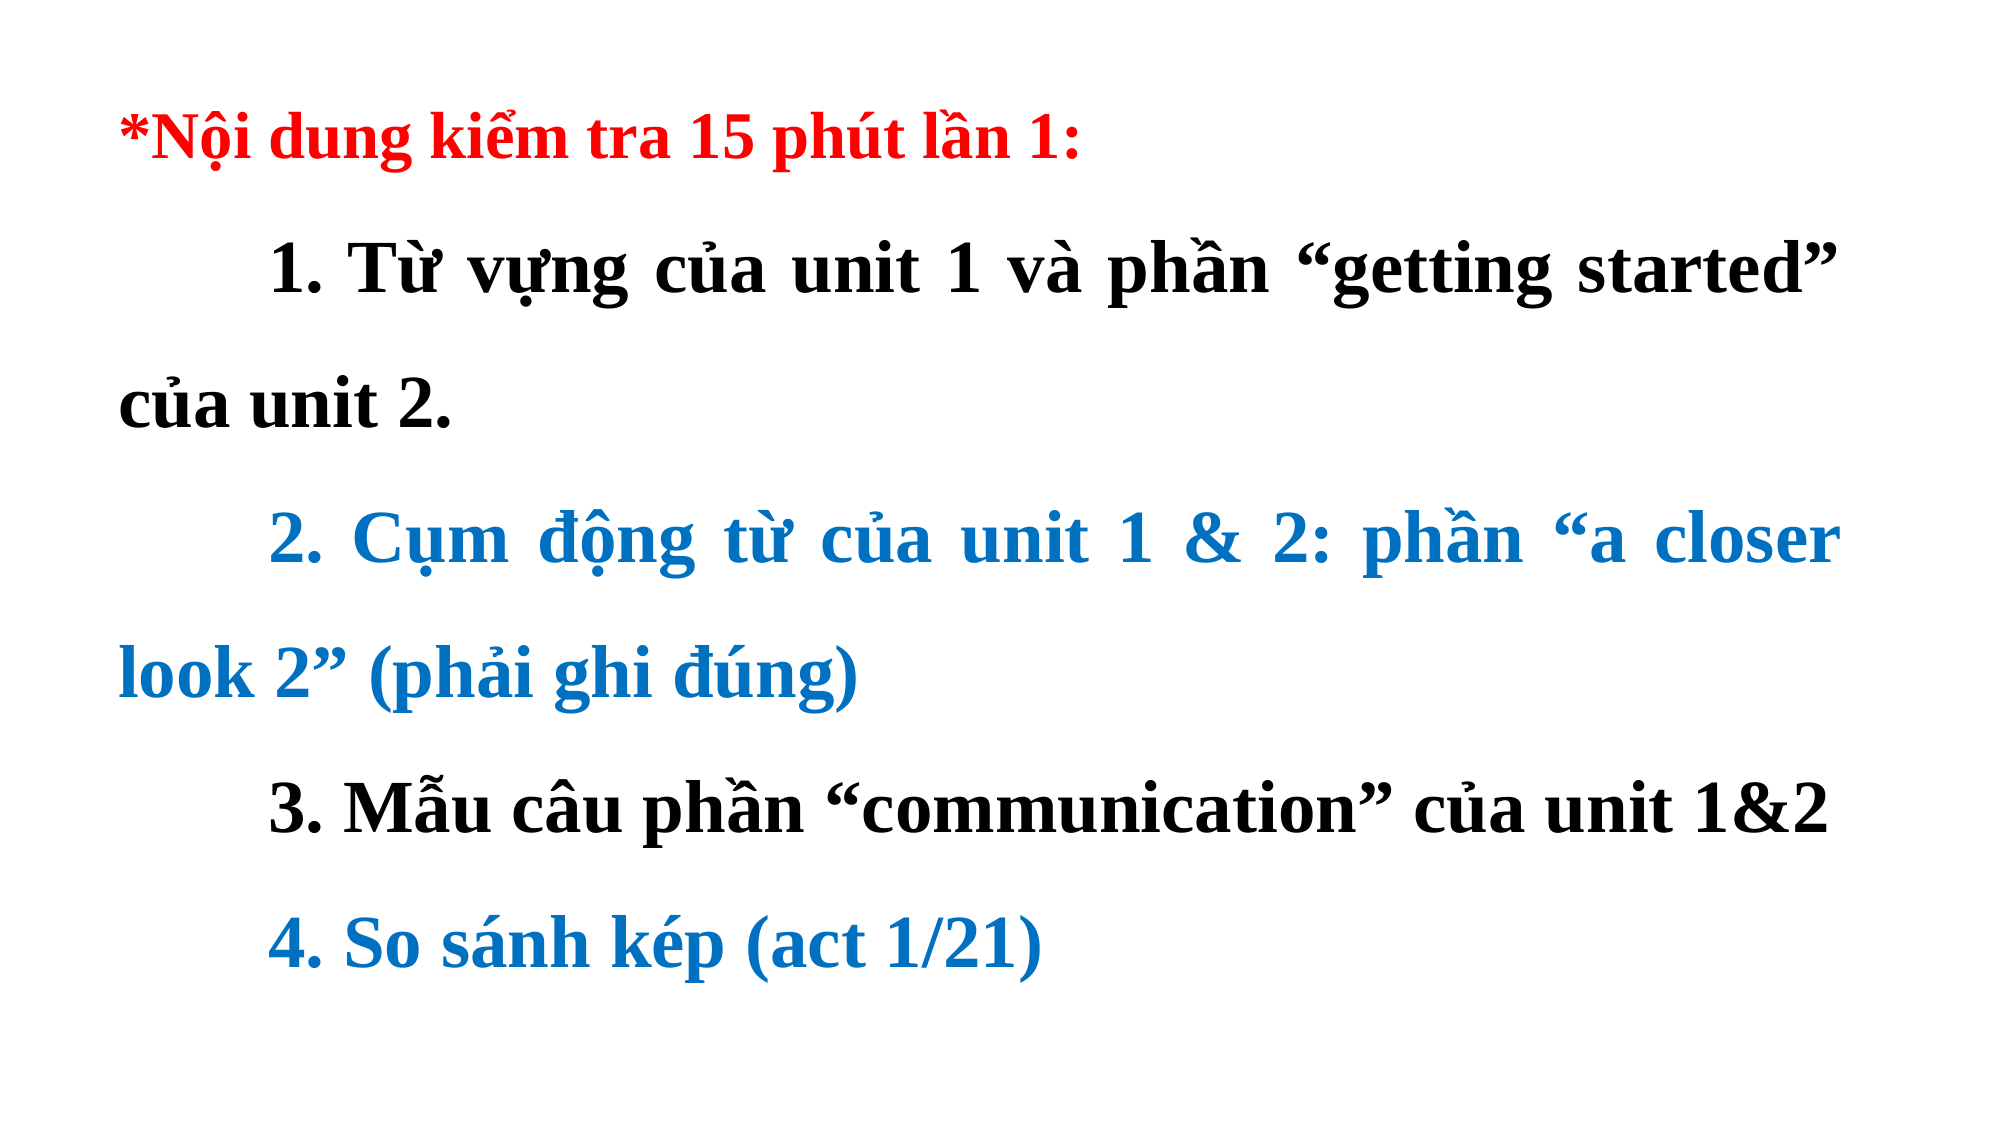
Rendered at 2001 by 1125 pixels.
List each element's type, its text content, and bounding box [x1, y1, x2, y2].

text_box *Nội dung kiểm tra 15 phút lần 1: 1. Từ vựng của unit 1 và phần “getting started” của unit 2. 2. Cụm động từ của unit 1 & 2: phần “a closer look 2” (phải ghi đúng) 3. Mẫu câu phần “communication” của unit 1&2 4. So sánh kép (act 1/21) [98, 44, 1862, 1125]
